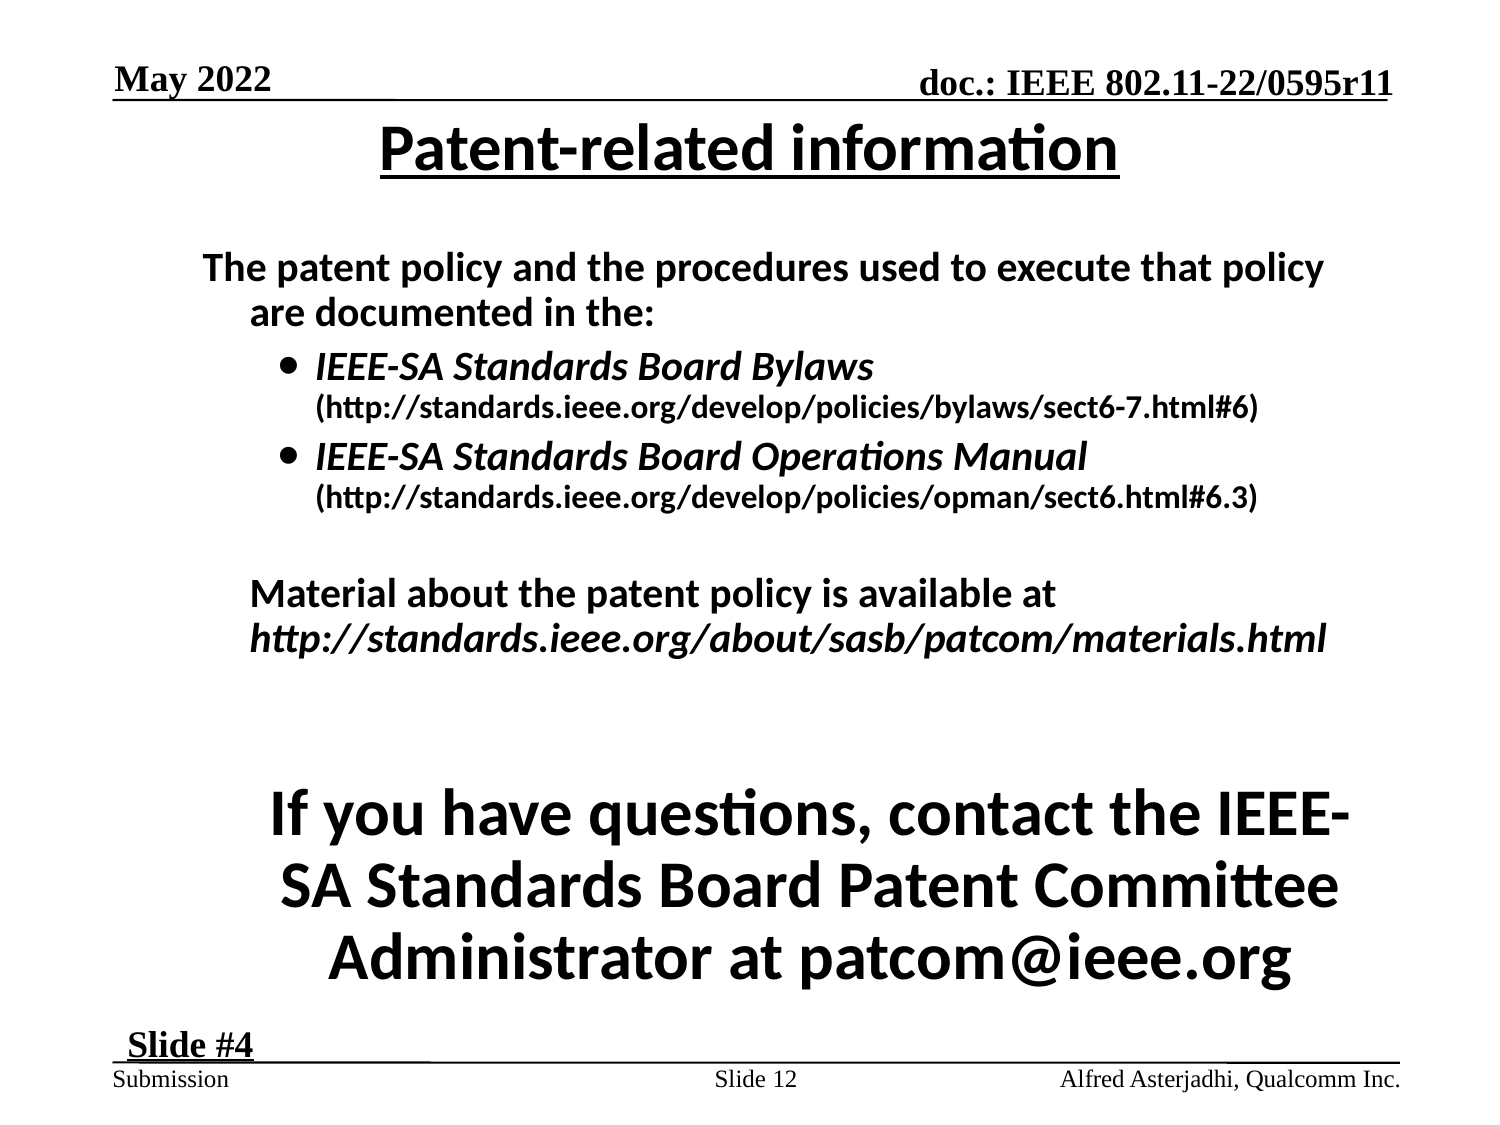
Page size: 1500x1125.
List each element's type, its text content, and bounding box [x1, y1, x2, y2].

list The patent policy and the procedures used to execute that policy are documented in the: IEEE-SA Standards Board Bylaws (http://standards.ieee.org/develop/policies/bylaws/sect6-7.html#6) IEEE-SA Standards Board Operations Manual (http://standards.ieee.org/develop/policies/opman/sect6.html#6.3) Material about the patent policy is available at http://standards.ieee.org/about/sasb/patcom/materials.html If you have questions, contact the IEEE-SA Standards Board Patent Committee Administrator at patcom@ieee.org [112, 237, 1388, 913]
slide_number Slide 12 [712, 1061, 800, 1123]
text_box Slide #4 [112, 1012, 269, 1073]
footer Alfred Asterjadhi, Qualcomm Inc. [878, 1061, 1402, 1093]
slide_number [114, 54, 493, 100]
title Patent-related information [112, 112, 1388, 176]
